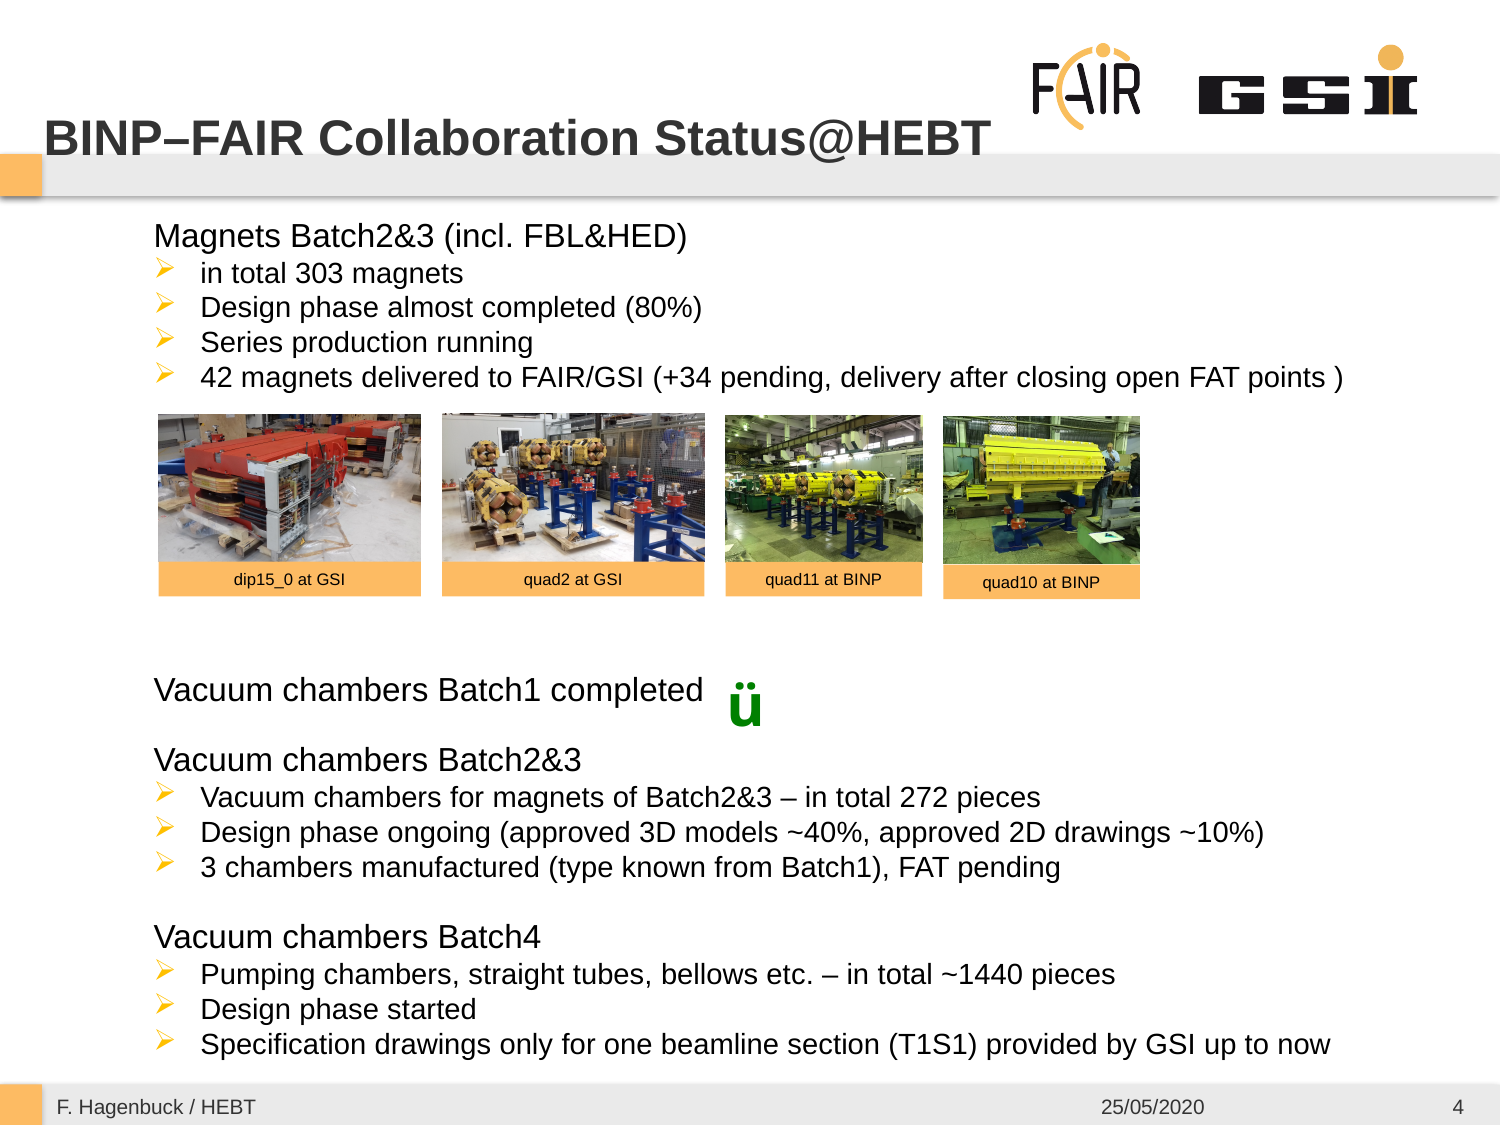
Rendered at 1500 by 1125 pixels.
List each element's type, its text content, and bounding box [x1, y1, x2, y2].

picture [1197, 42, 1419, 117]
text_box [138, 625, 1409, 1071]
picture [1032, 41, 1141, 132]
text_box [138, 186, 1448, 601]
title BINP–FAIR Collaboration Status@HEBT [28, 44, 1063, 174]
